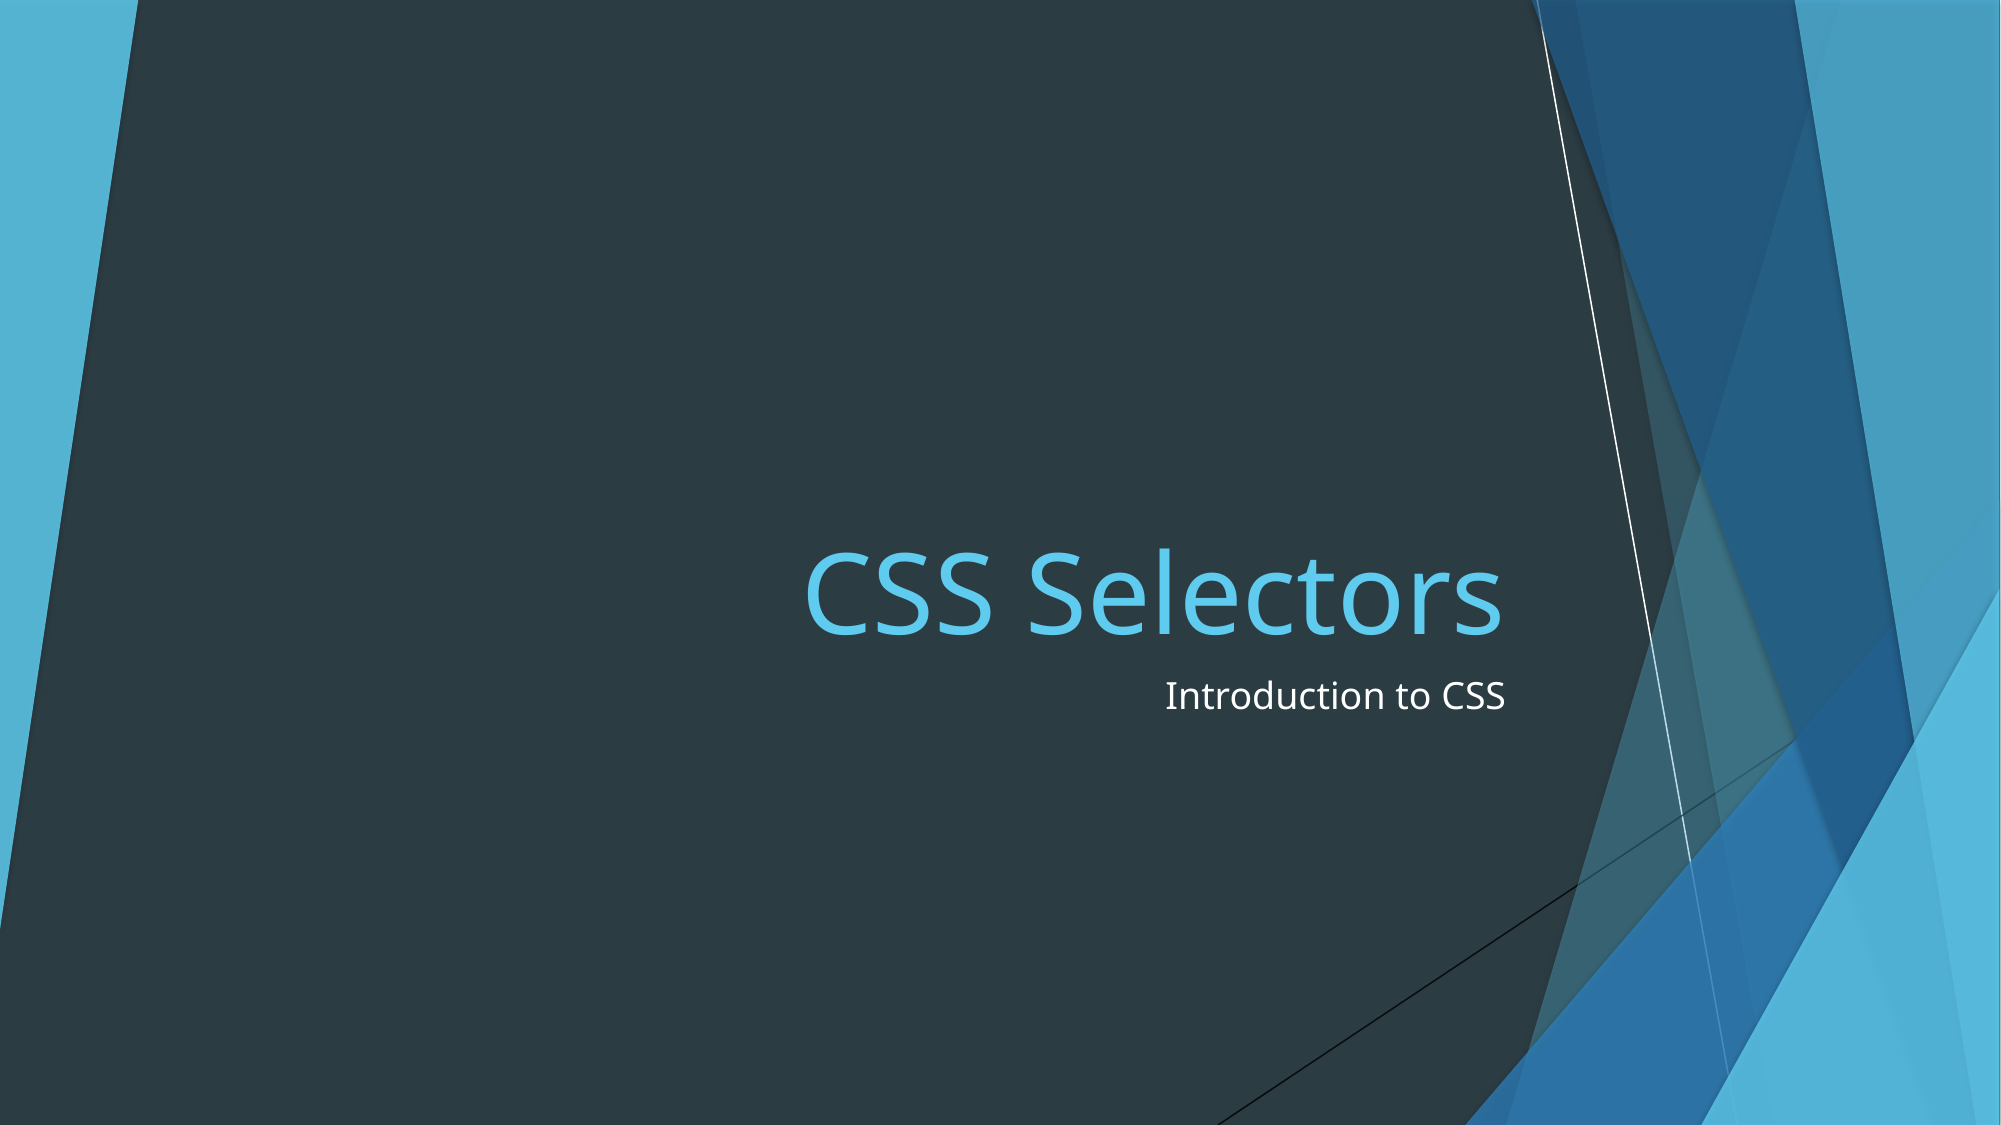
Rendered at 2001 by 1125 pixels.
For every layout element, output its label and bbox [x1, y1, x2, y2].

text_box [0, 0, 2000, 1125]
